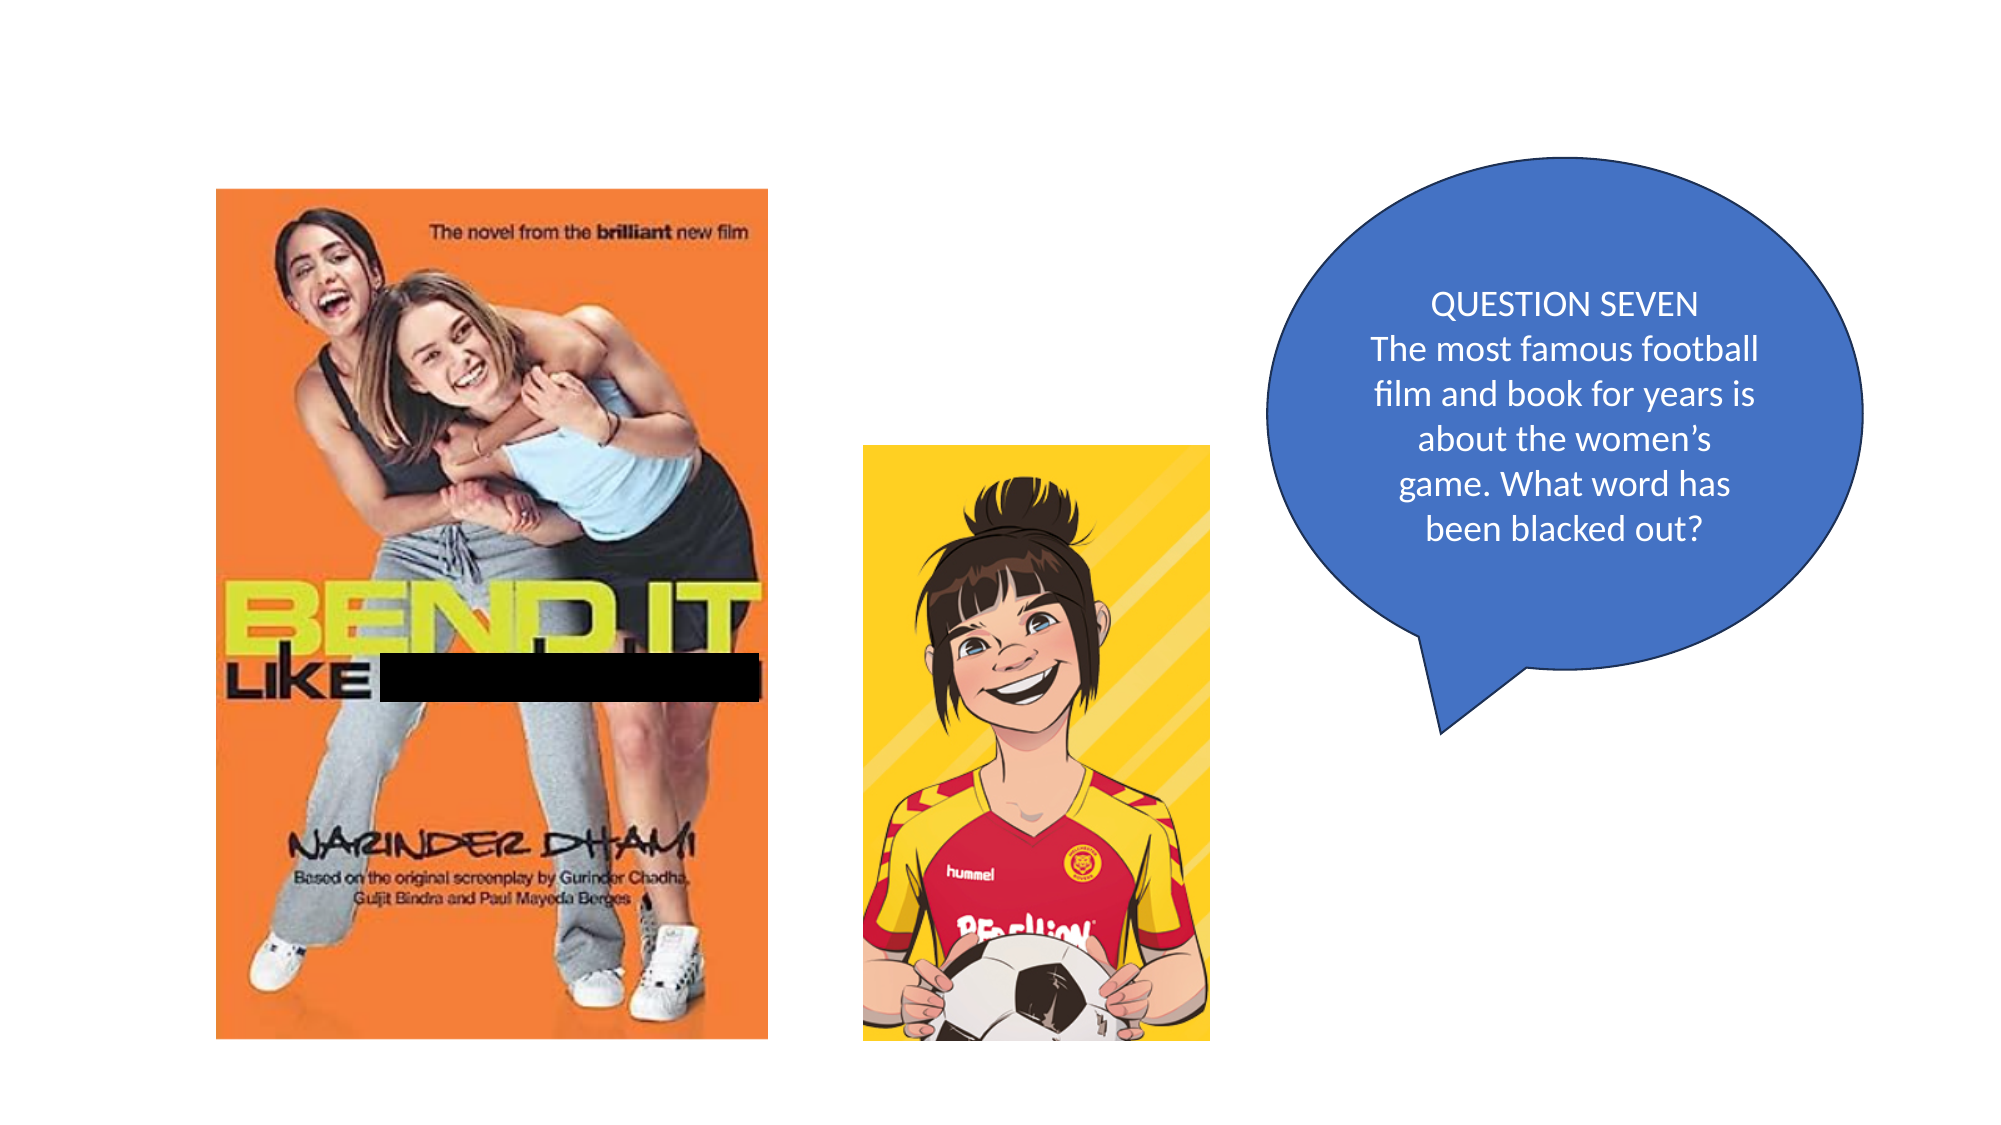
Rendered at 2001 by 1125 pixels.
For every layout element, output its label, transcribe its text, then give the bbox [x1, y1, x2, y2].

picture [863, 445, 1210, 1041]
text_box QUESTION SEVEN The most famous football film and book for years is about the women’s game. What word has been blacked out? [1266, 156, 1864, 736]
picture [216, 186, 768, 1041]
